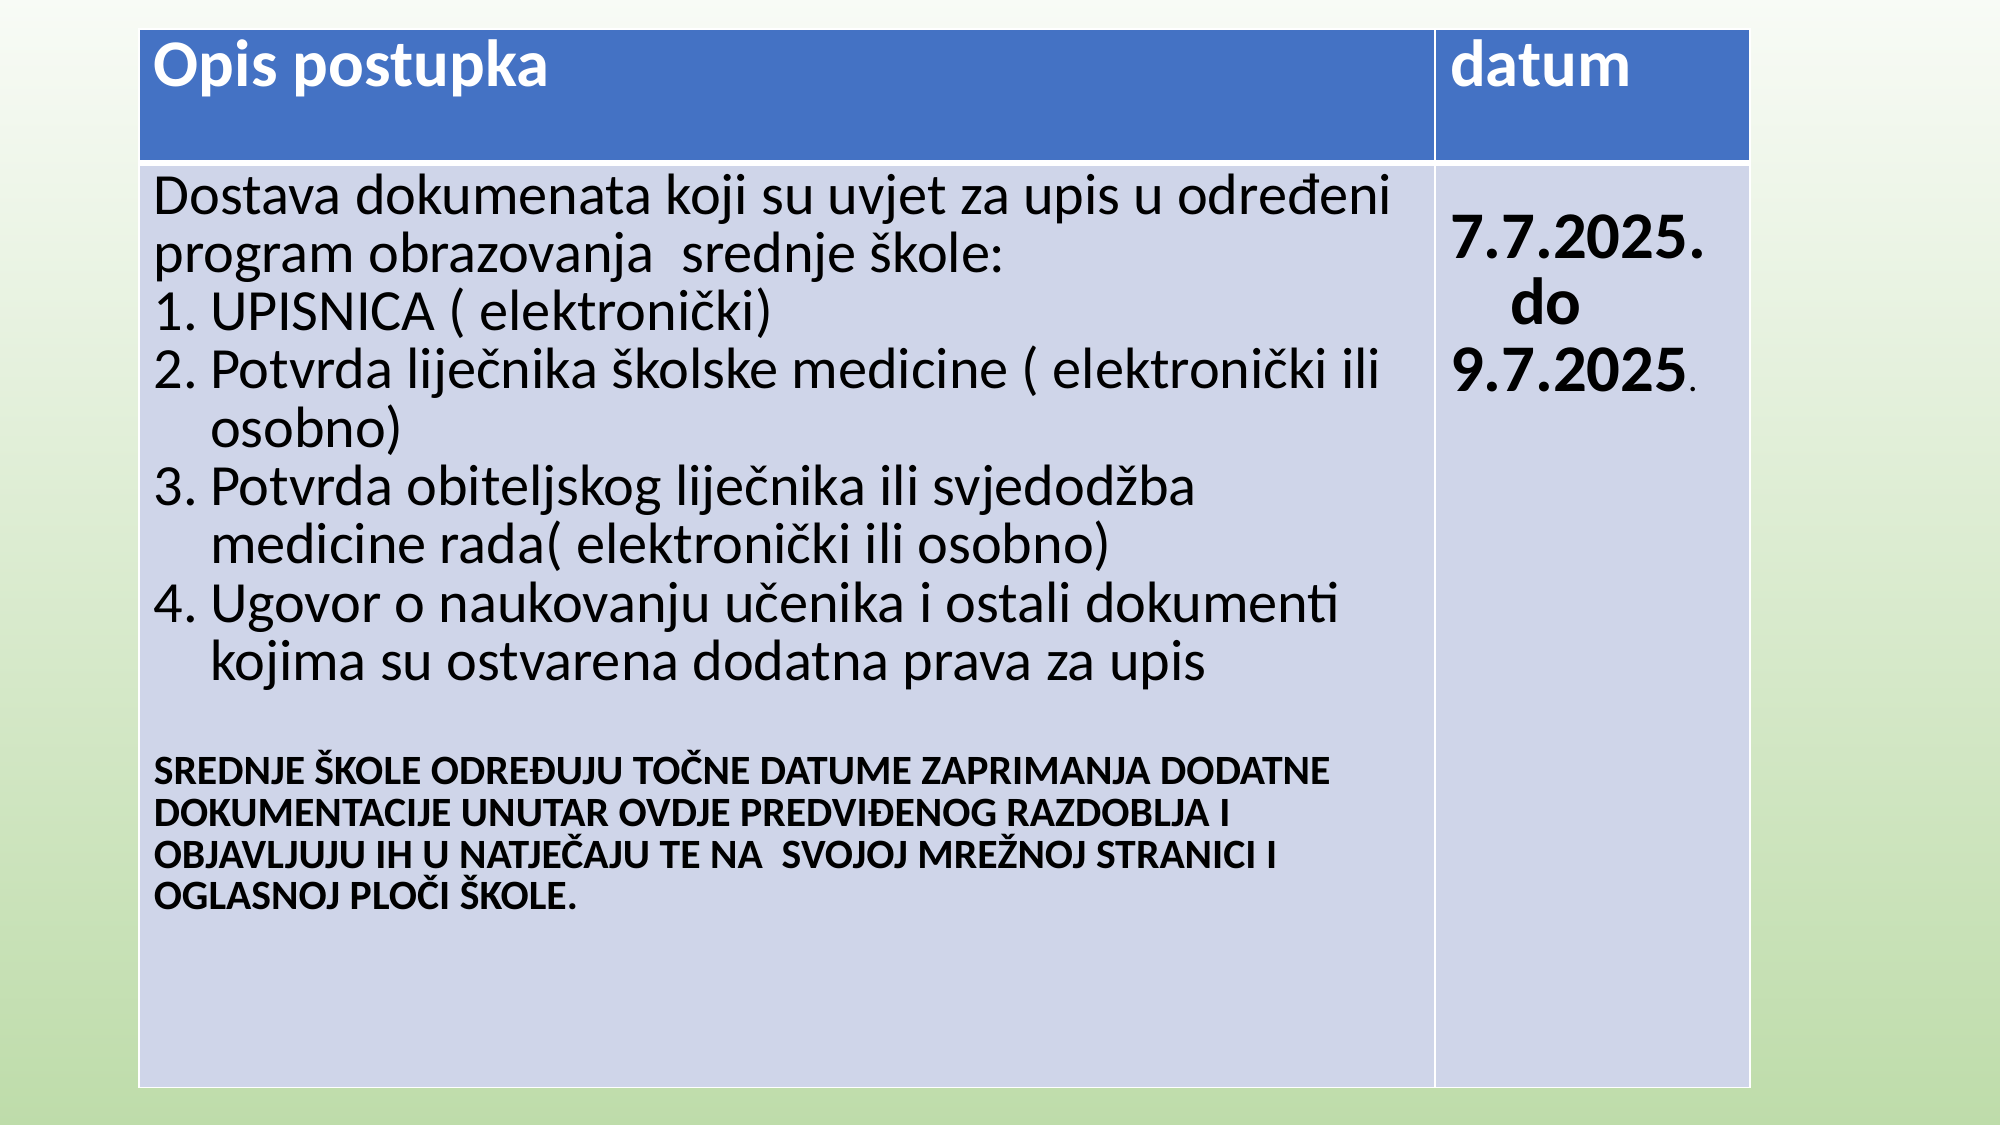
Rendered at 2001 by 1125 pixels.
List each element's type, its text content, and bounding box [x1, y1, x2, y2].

table_cell 7.7.2025. do 9.7.2025. [1436, 166, 1749, 1087]
table_header Opis postupka [140, 30, 1434, 160]
table_cell Dostava dokumenata koji su uvjet za upis u određeni program obrazovanja srednje škole: UPISNICA ( elektronički) Potvrda liječnika školske medicine ( elektronički ili osobno) Potvrda obiteljskog liječnika ili svjedodžba medicine rada( elektronički ili osobno) Ugovor o naukovanju učenika i ostali dokumenti kojima su ostvarena dodatna prava za upis SREDNJE ŠKOLE ODREĐUJU TOČNE DATUME ZAPRIMANJA DODATNE DOKUMENTACIJE UNUTAR OVDJE PREDVIĐENOG RAZDOBLJA I OBJAVLJUJU IH U NATJEČAJU TE NA SVOJOJ MREŽNOJ STRANICI I OGLASNOJ PLOČI ŠKOLE. [140, 166, 1434, 1087]
table_header datum [1436, 30, 1749, 160]
